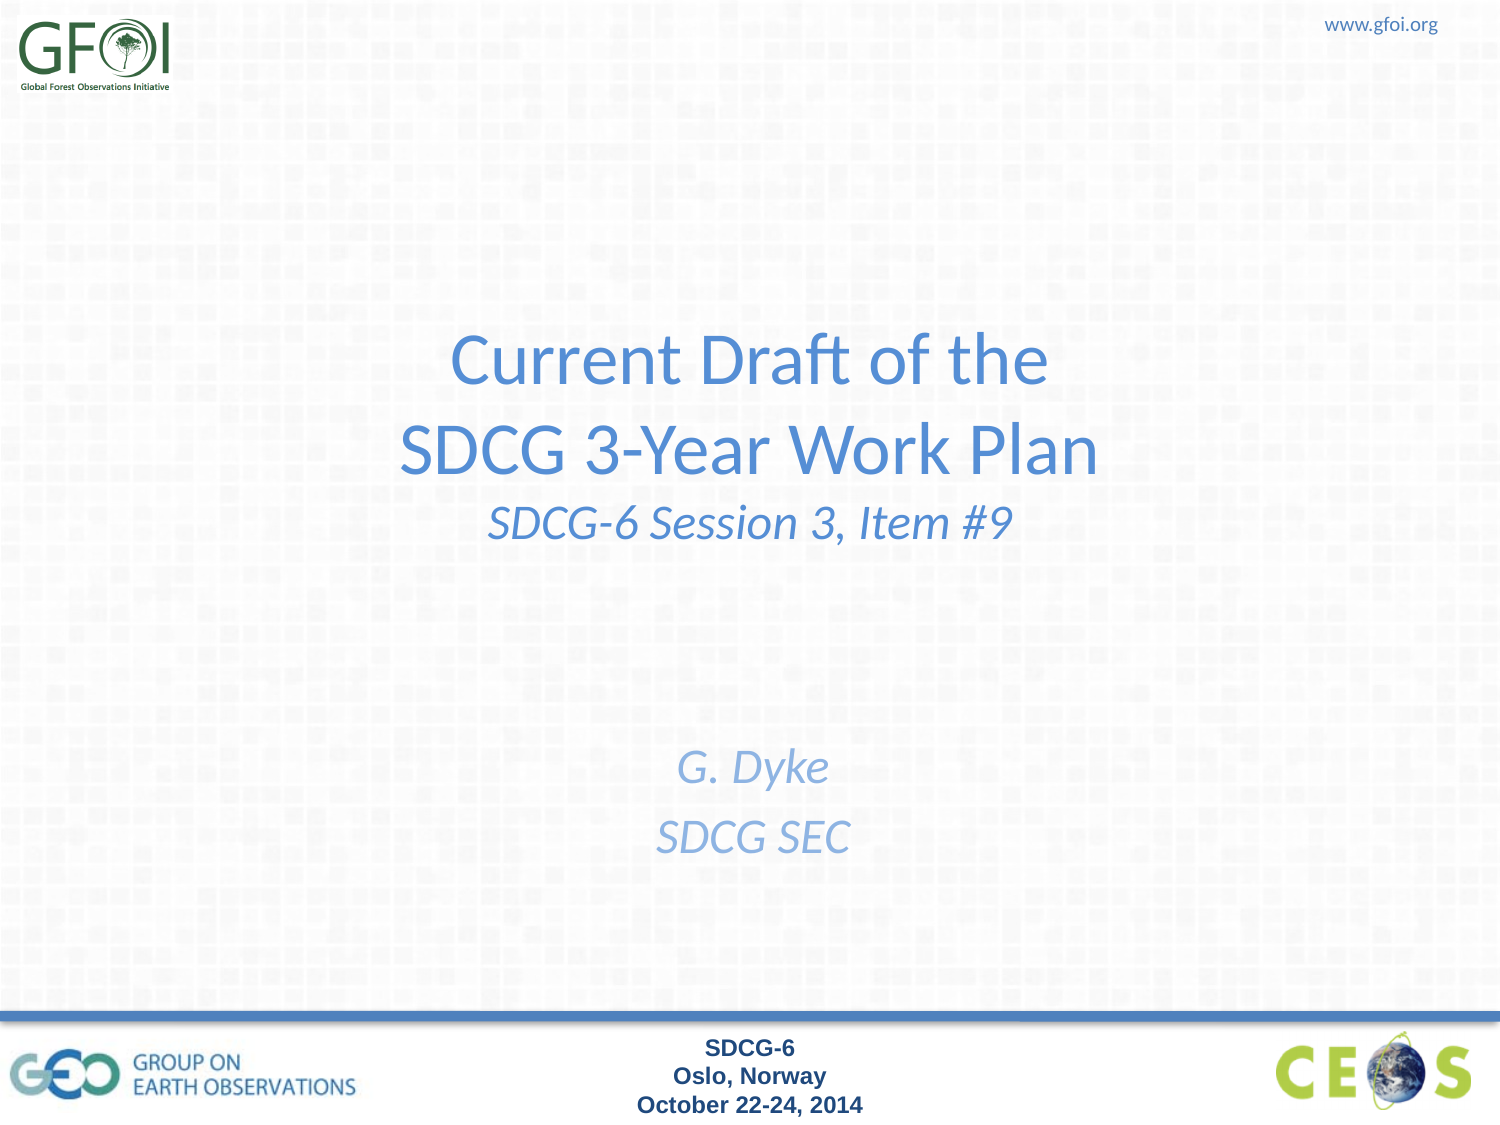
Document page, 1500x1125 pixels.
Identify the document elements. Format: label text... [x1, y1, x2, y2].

title Current Draft of the SDCG 3-Year Work Plan SDCG-6 Session 3, Item #9 [112, 194, 1388, 666]
subtitle G. Dyke SDCG SEC [228, 725, 1279, 1014]
picture [0, 0, 1500, 1011]
picture [1276, 1031, 1471, 1110]
picture [0, 1034, 375, 1113]
